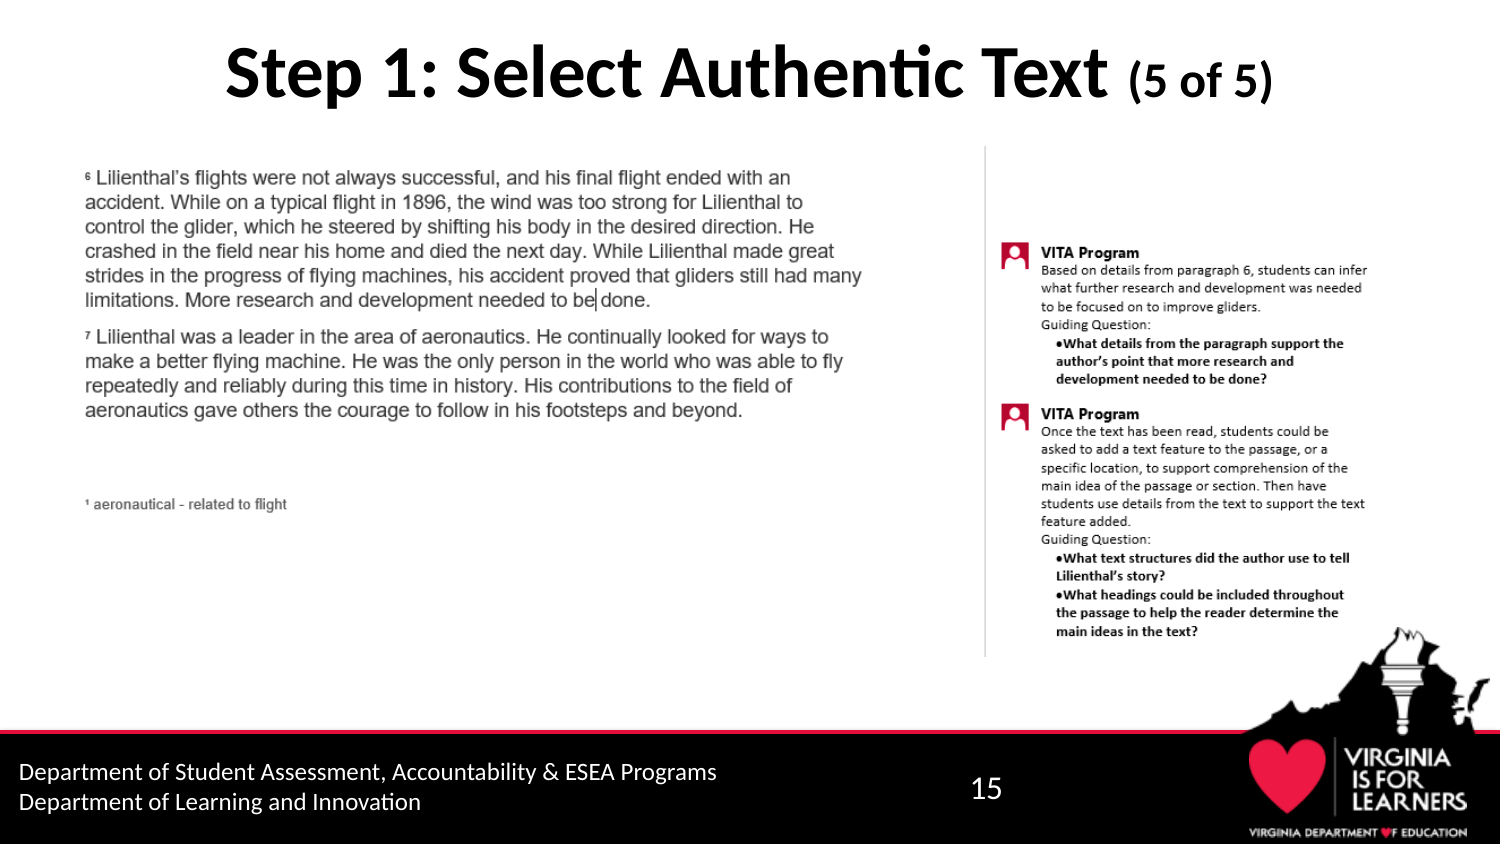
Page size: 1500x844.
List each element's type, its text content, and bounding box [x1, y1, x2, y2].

picture [1240, 627, 1490, 736]
picture [1249, 737, 1467, 838]
title Step 1: Select Authentic Text (5 of 5) [0, 0, 1500, 135]
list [49, 146, 1376, 658]
